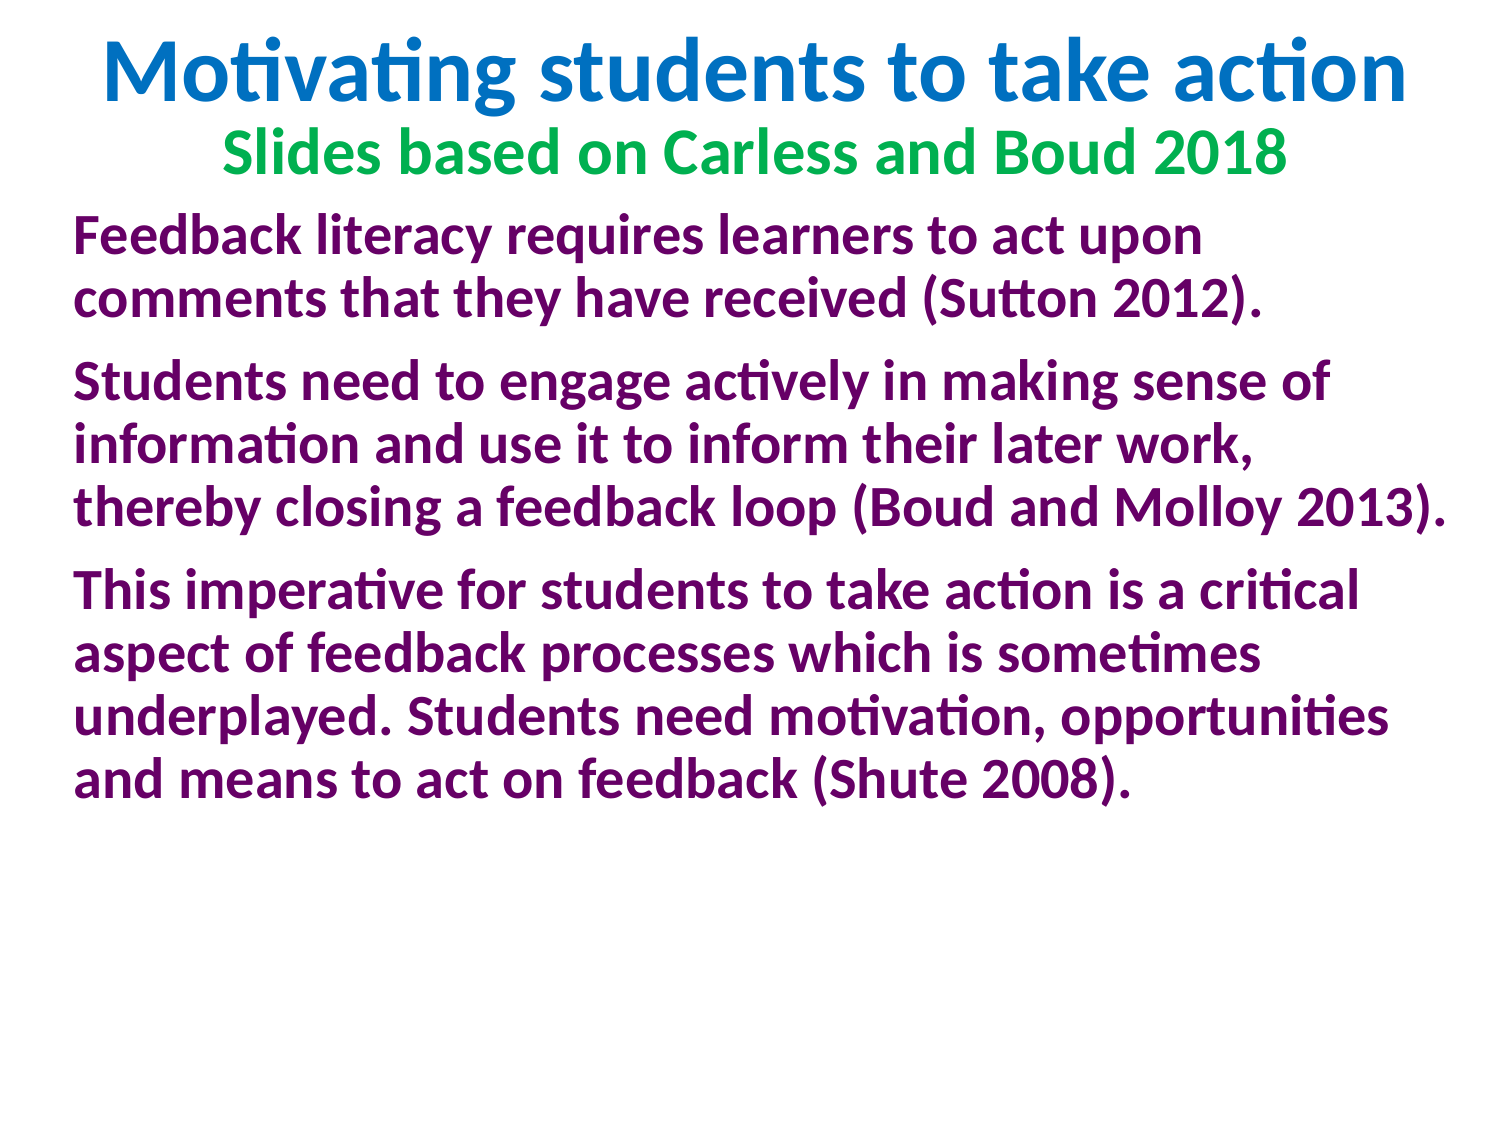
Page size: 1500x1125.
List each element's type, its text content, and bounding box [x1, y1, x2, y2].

list Feedback literacy requires learners to act upon comments that they have received (Sutton 2012). Students need to engage actively in making sense of information and use it to inform their later work, thereby closing a feedback loop (Boud and Molloy 2013). This imperative for students to take action is a critical aspect of feedback processes which is sometimes underplayed. Students need motivation, opportunities and means to act on feedback (Shute 2008). [58, 196, 1471, 963]
title Motivating students to take action Slides based on Carless and Boud 2018 [40, 30, 1471, 185]
